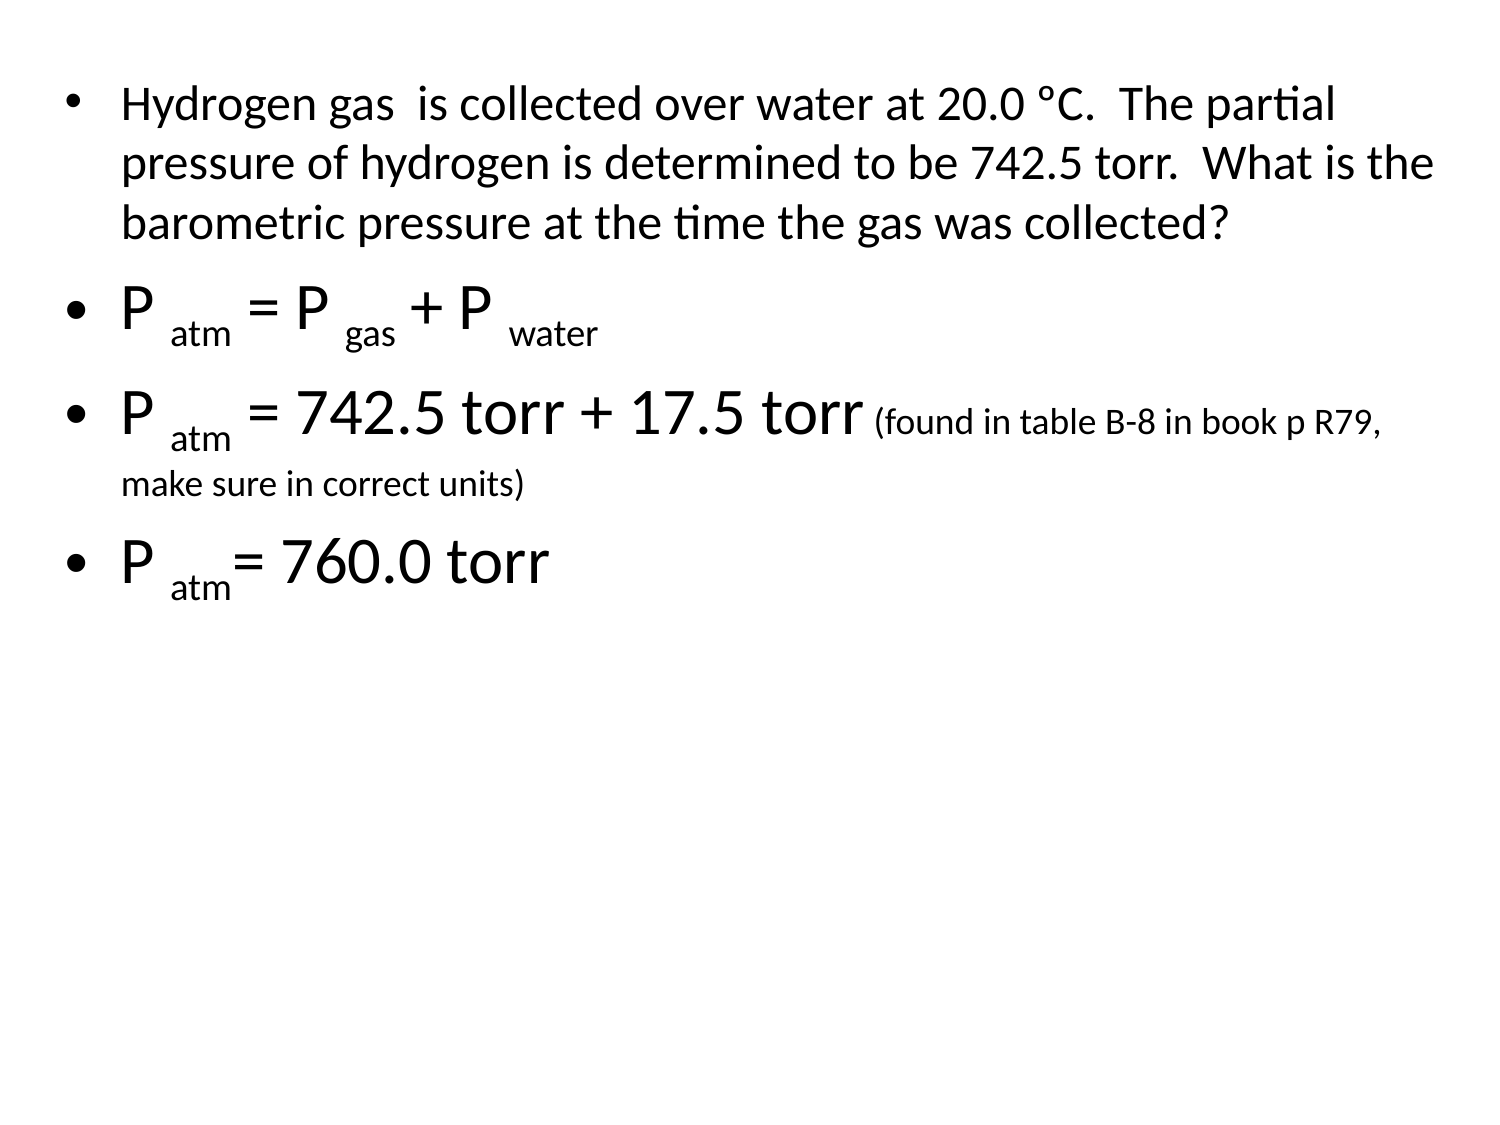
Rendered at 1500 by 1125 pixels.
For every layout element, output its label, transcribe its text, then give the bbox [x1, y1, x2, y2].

list Hydrogen gas is collected over water at 20.0 ºC. The partial pressure of hydrogen is determined to be 742.5 torr. What is the barometric pressure at the time the gas was collected? P atm = P gas + P water P atm = 742.5 torr + 17.5 torr (found in table B-8 in book p R79, make sure in correct units) P atm= 760.0 torr [49, 62, 1451, 1001]
